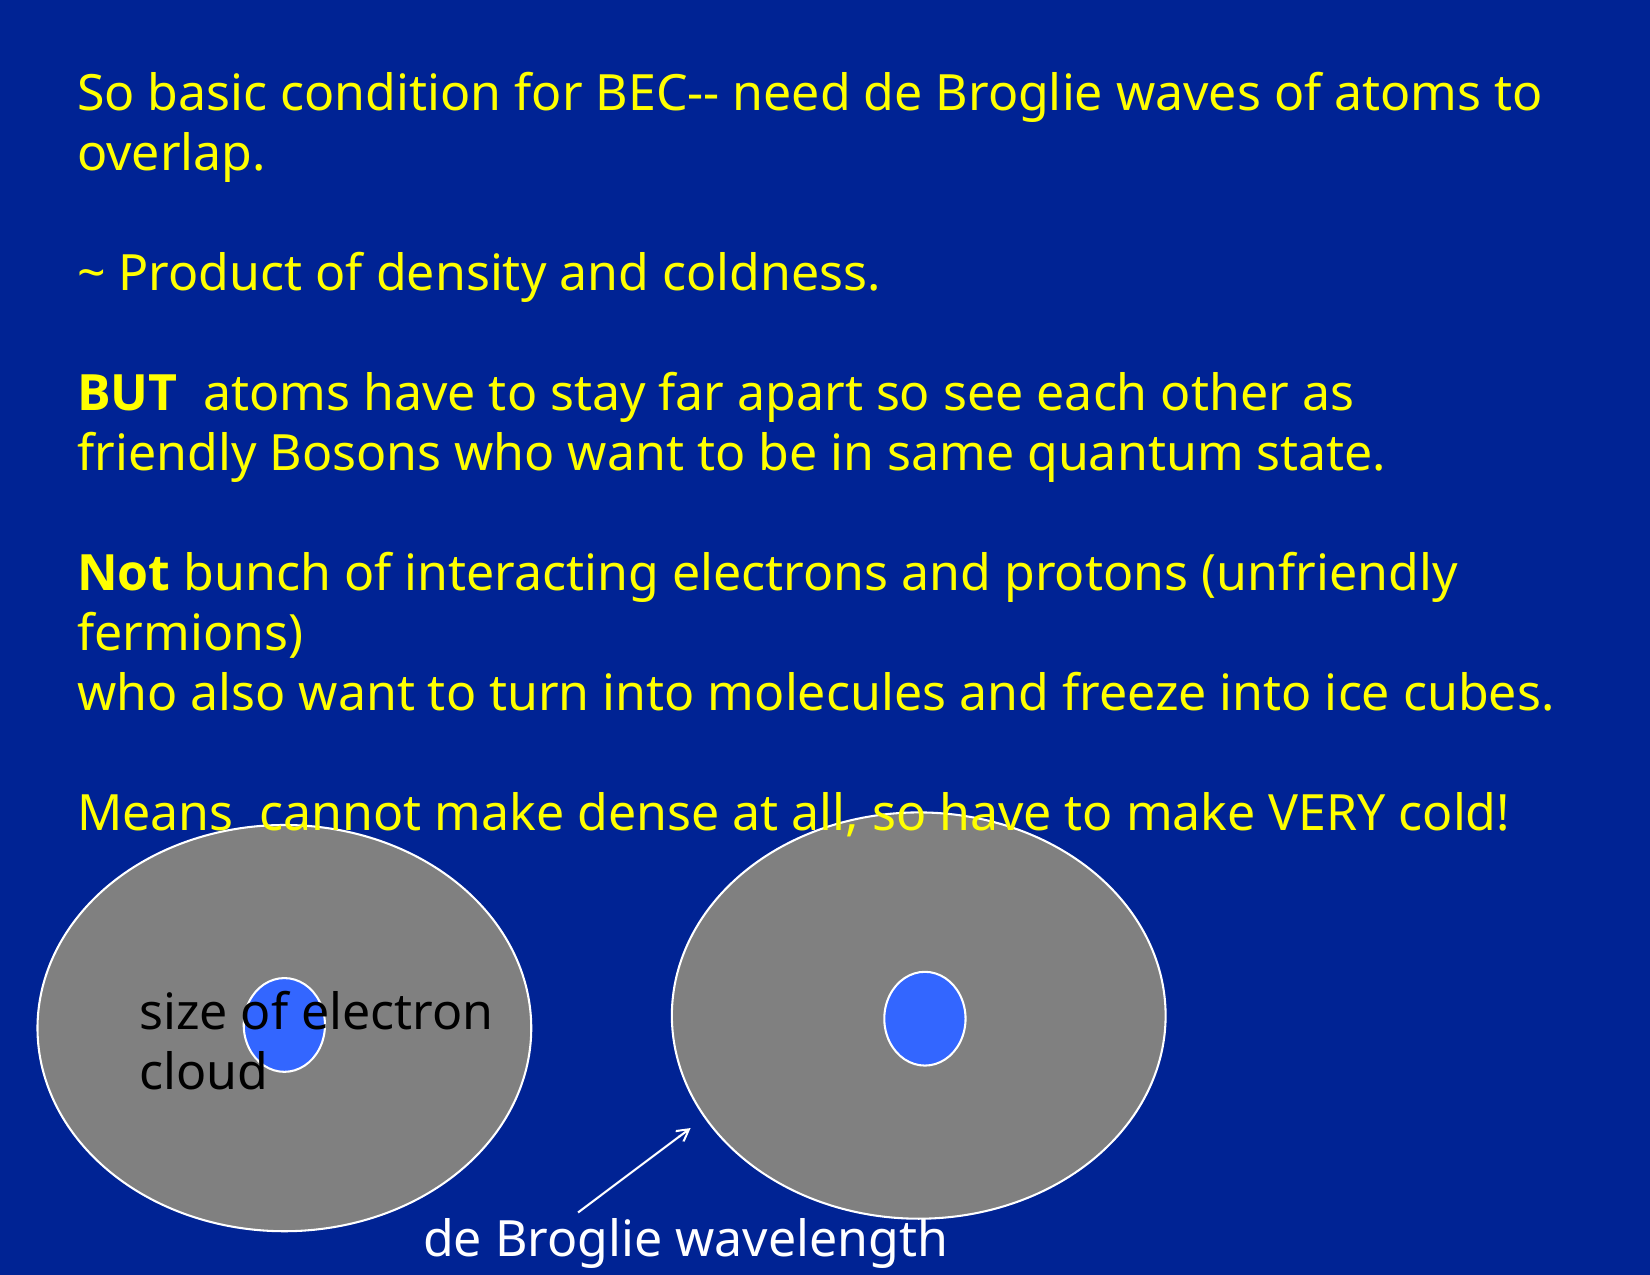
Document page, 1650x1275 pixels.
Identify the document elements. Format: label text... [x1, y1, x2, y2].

text_box [884, 971, 966, 1066]
text_box size of electron cloud [124, 971, 522, 1107]
text_box de Broglie wavelength [408, 1199, 964, 1274]
text_box [671, 848, 1166, 1216]
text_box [577, 1127, 691, 1213]
text_box [37, 848, 522, 1232]
text_box [522, 972, 532, 1084]
text_box So basic condition for BEC-- need de Broglie waves of atoms to overlap. ~ Product of density and coldness. BUT atoms have to stay far apart so see each other as friendly Bosons who want to be in same quantum state. Not bunch of interacting electrons and protons (unfriendly fermions) who also want to turn into molecules and freeze into ice cubes. Means cannot make dense at all, so have to make VERY cold! [62, 53, 1629, 848]
